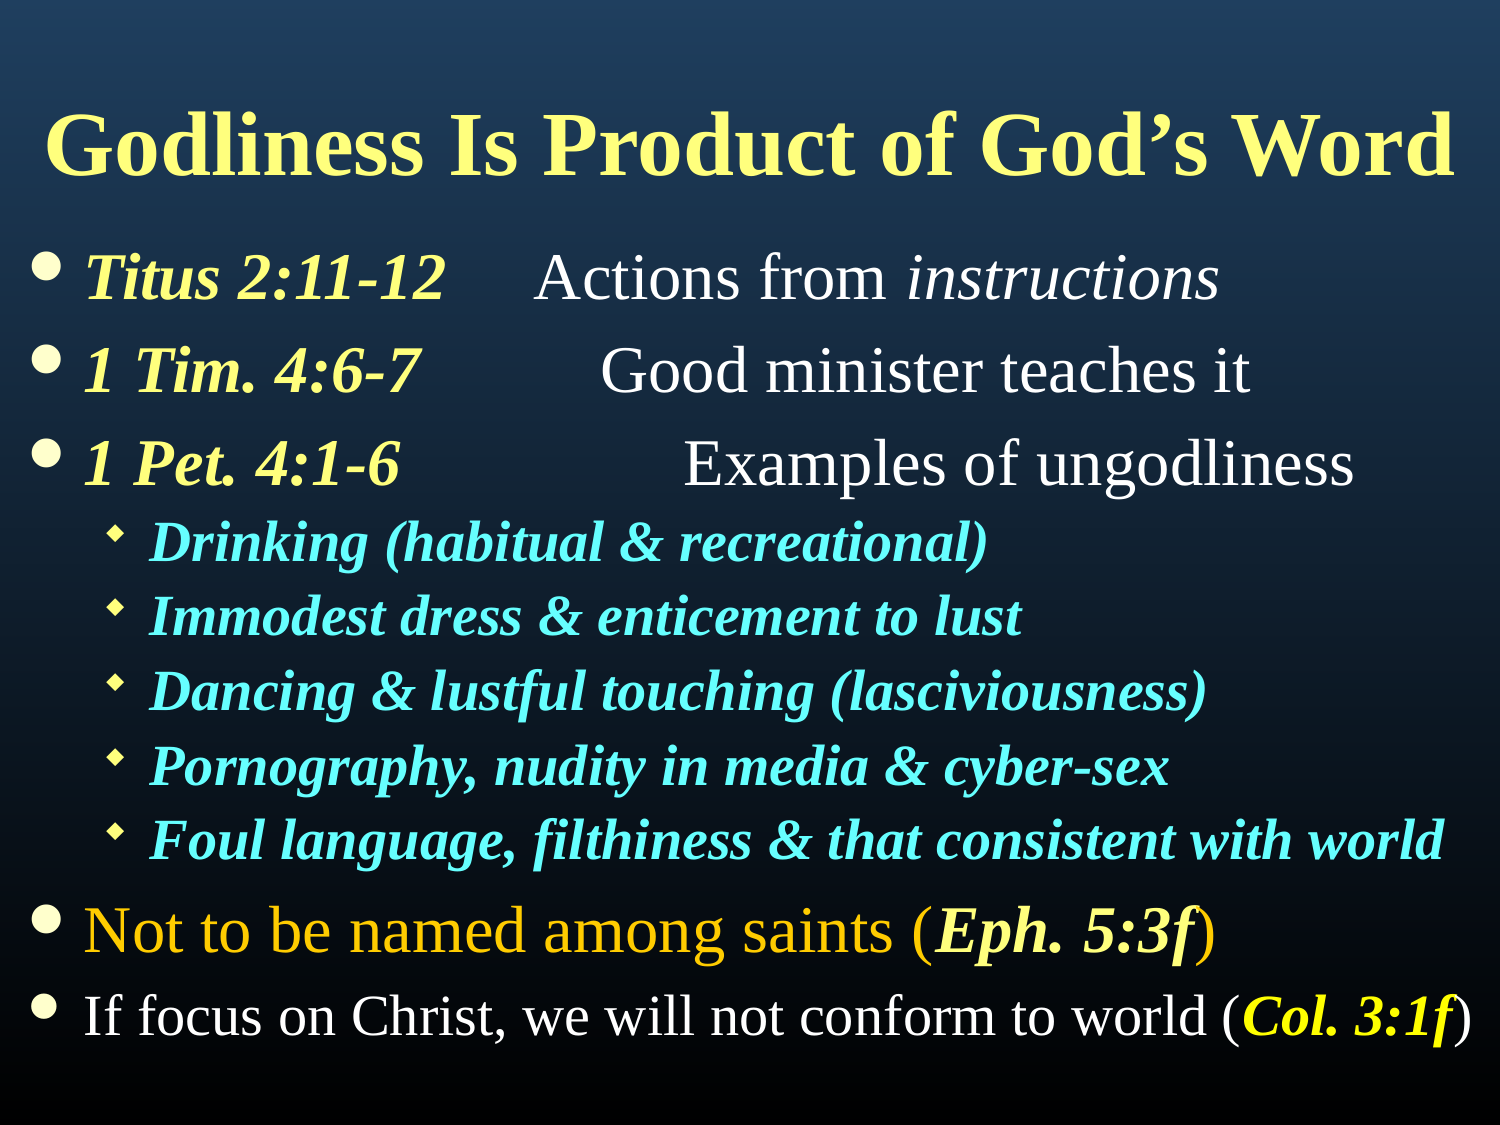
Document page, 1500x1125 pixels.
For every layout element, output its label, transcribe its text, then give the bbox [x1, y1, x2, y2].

title Godliness Is Product of God’s Word [0, 45, 1500, 233]
list Titus 2:11-12 Actions from instructions 1 Tim. 4:6-7 Good minister teaches it 1 Pet. 4:1-6 Examples of ungodliness Drinking (habitual & recreational) Immodest dress & enticement to lust Dancing & lustful touching (lasciviousness) Pornography, nudity in media & cyber-sex Foul language, filthiness & that consistent with world Not to be named among saints (Eph. 5:3f) If focus on Christ, we will not conform to world (Col. 3:1f) [12, 224, 1500, 1113]
